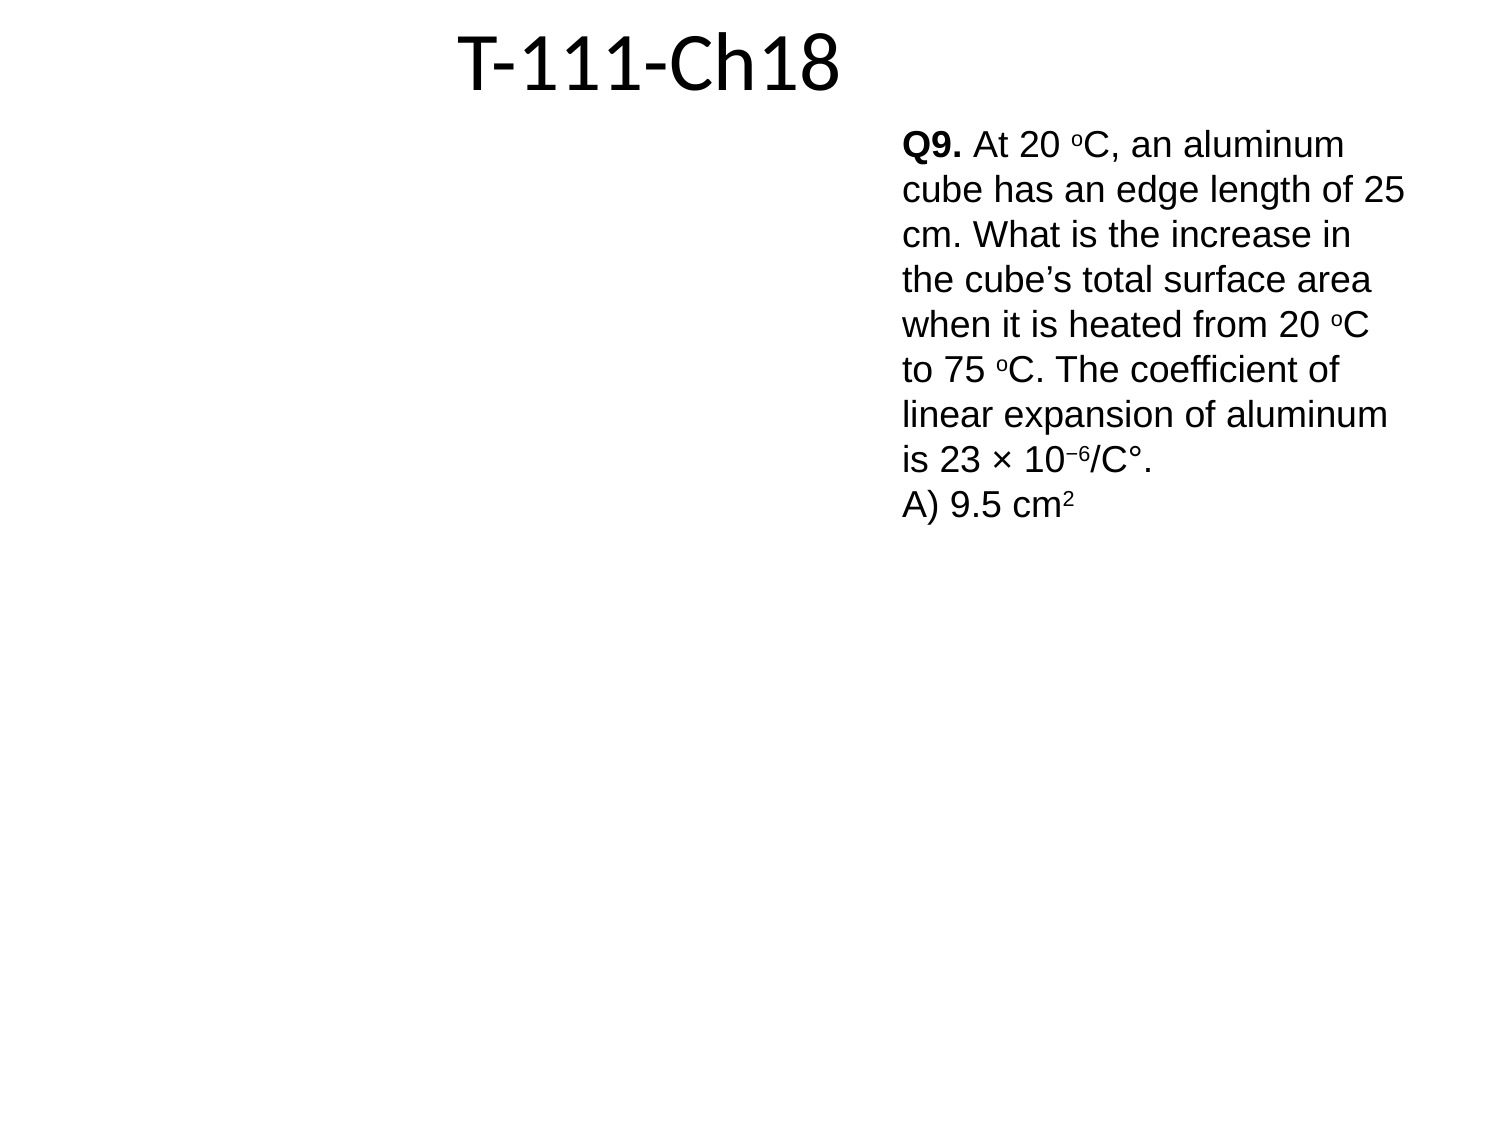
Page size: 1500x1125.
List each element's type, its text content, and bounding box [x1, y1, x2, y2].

text_box T-111-Ch18 [442, 1, 858, 115]
text_box Q9. At 20 oC, an aluminum cube has an edge length of 25 cm. What is the increase in the cube’s total surface area when it is heated from 20 oC to 75 oC. The coefficient of linear expansion of aluminum is 23 × 10−6/C°. A) 9.5 cm2 [887, 112, 1425, 533]
